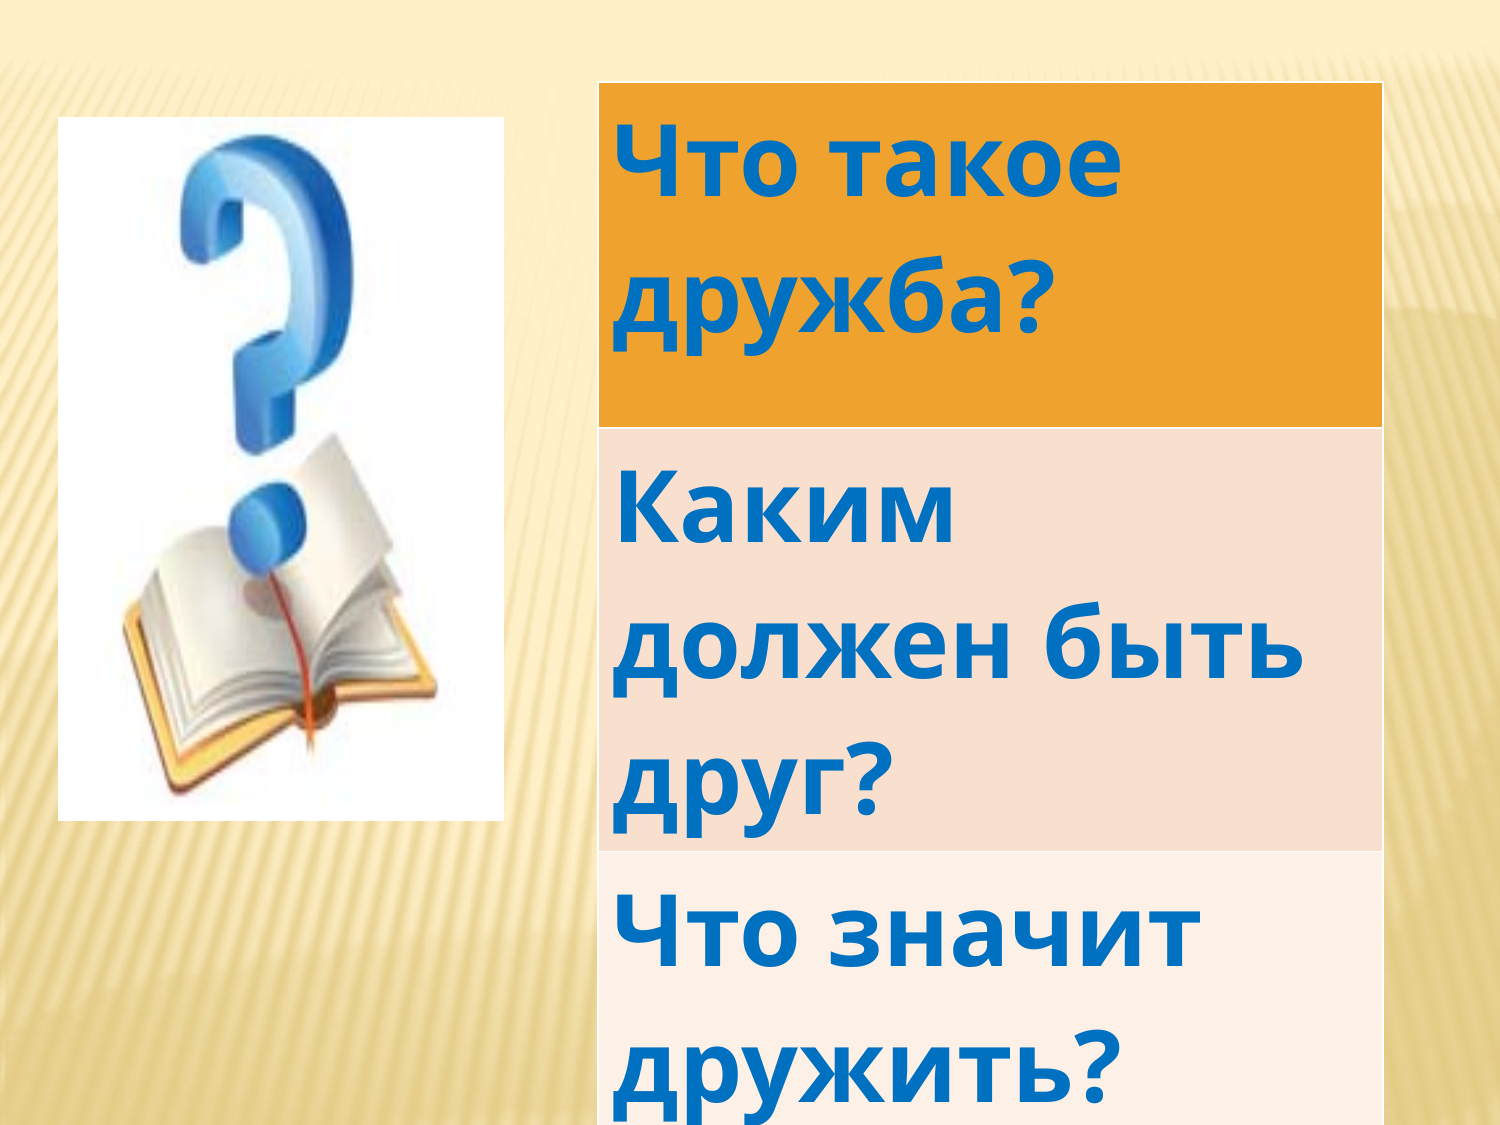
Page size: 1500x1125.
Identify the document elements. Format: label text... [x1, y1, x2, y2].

table_header Что такое дружба? [599, 83, 1382, 427]
picture [58, 116, 505, 821]
table_cell Каким должен быть друг? [599, 429, 1382, 851]
table_cell Что значит дружить? [599, 852, 1382, 1125]
